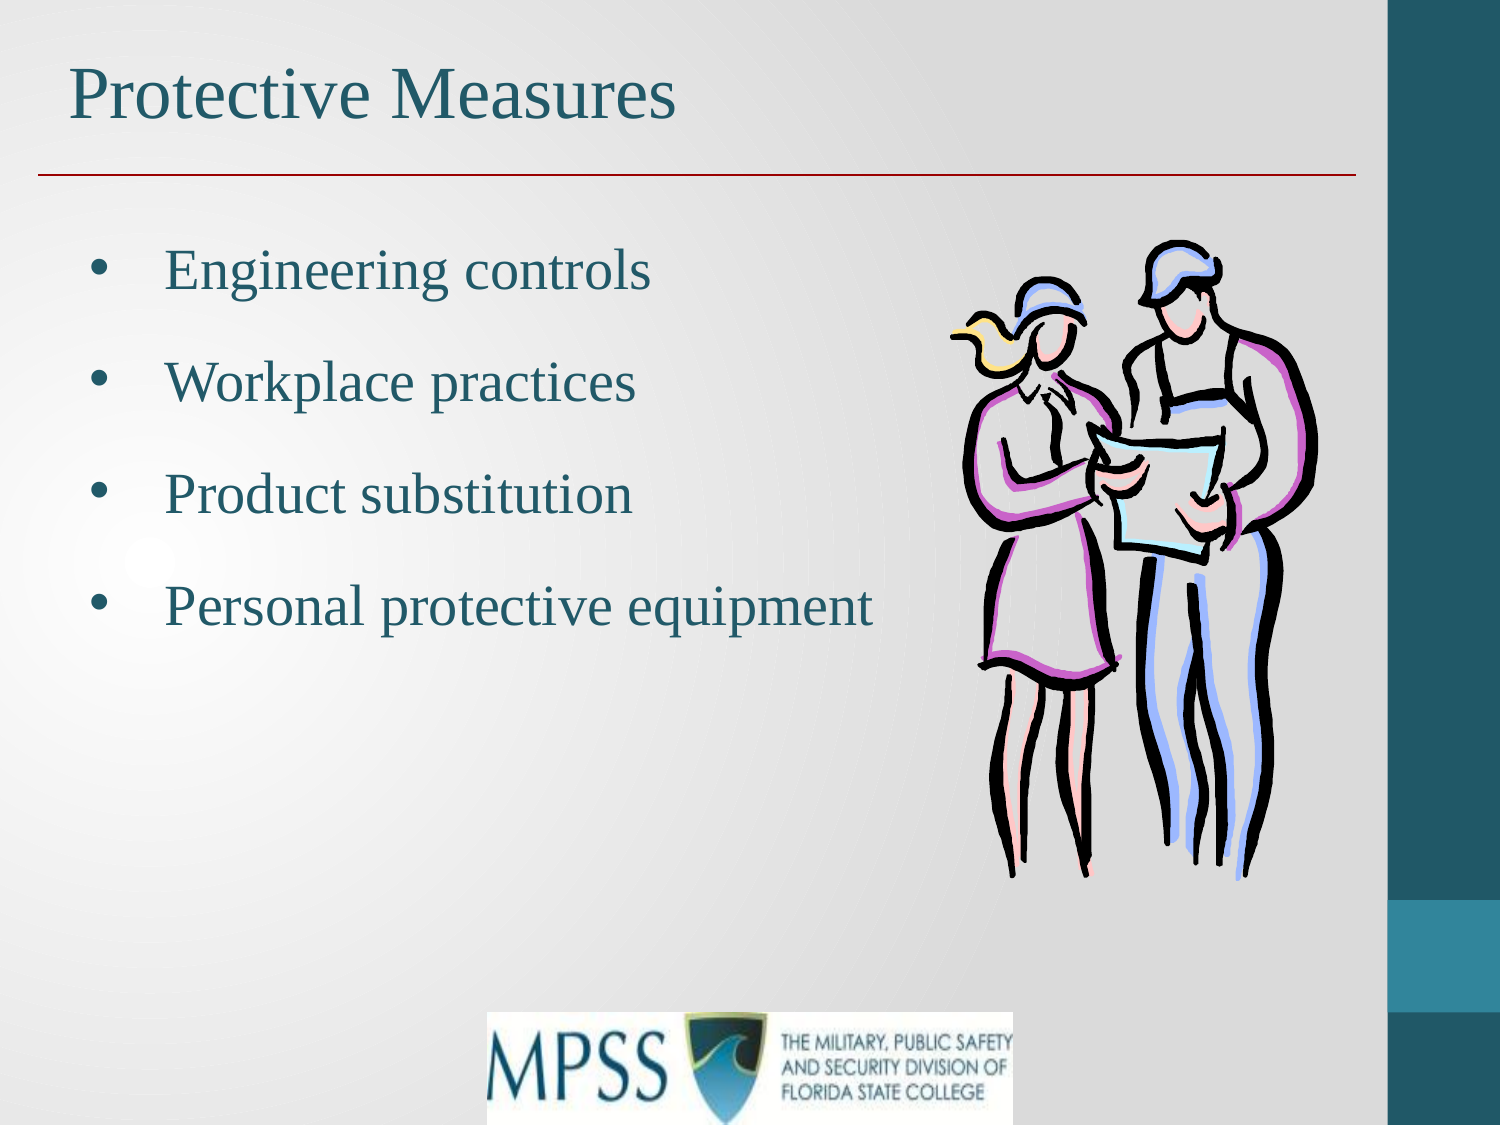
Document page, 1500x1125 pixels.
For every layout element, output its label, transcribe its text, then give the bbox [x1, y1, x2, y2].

text_box Protective Measures [53, 35, 694, 141]
text_box Engineering controls Workplace practices Product substitution Personal protective equipment [74, 237, 948, 770]
picture [949, 239, 1319, 882]
picture [486, 1011, 1013, 1125]
